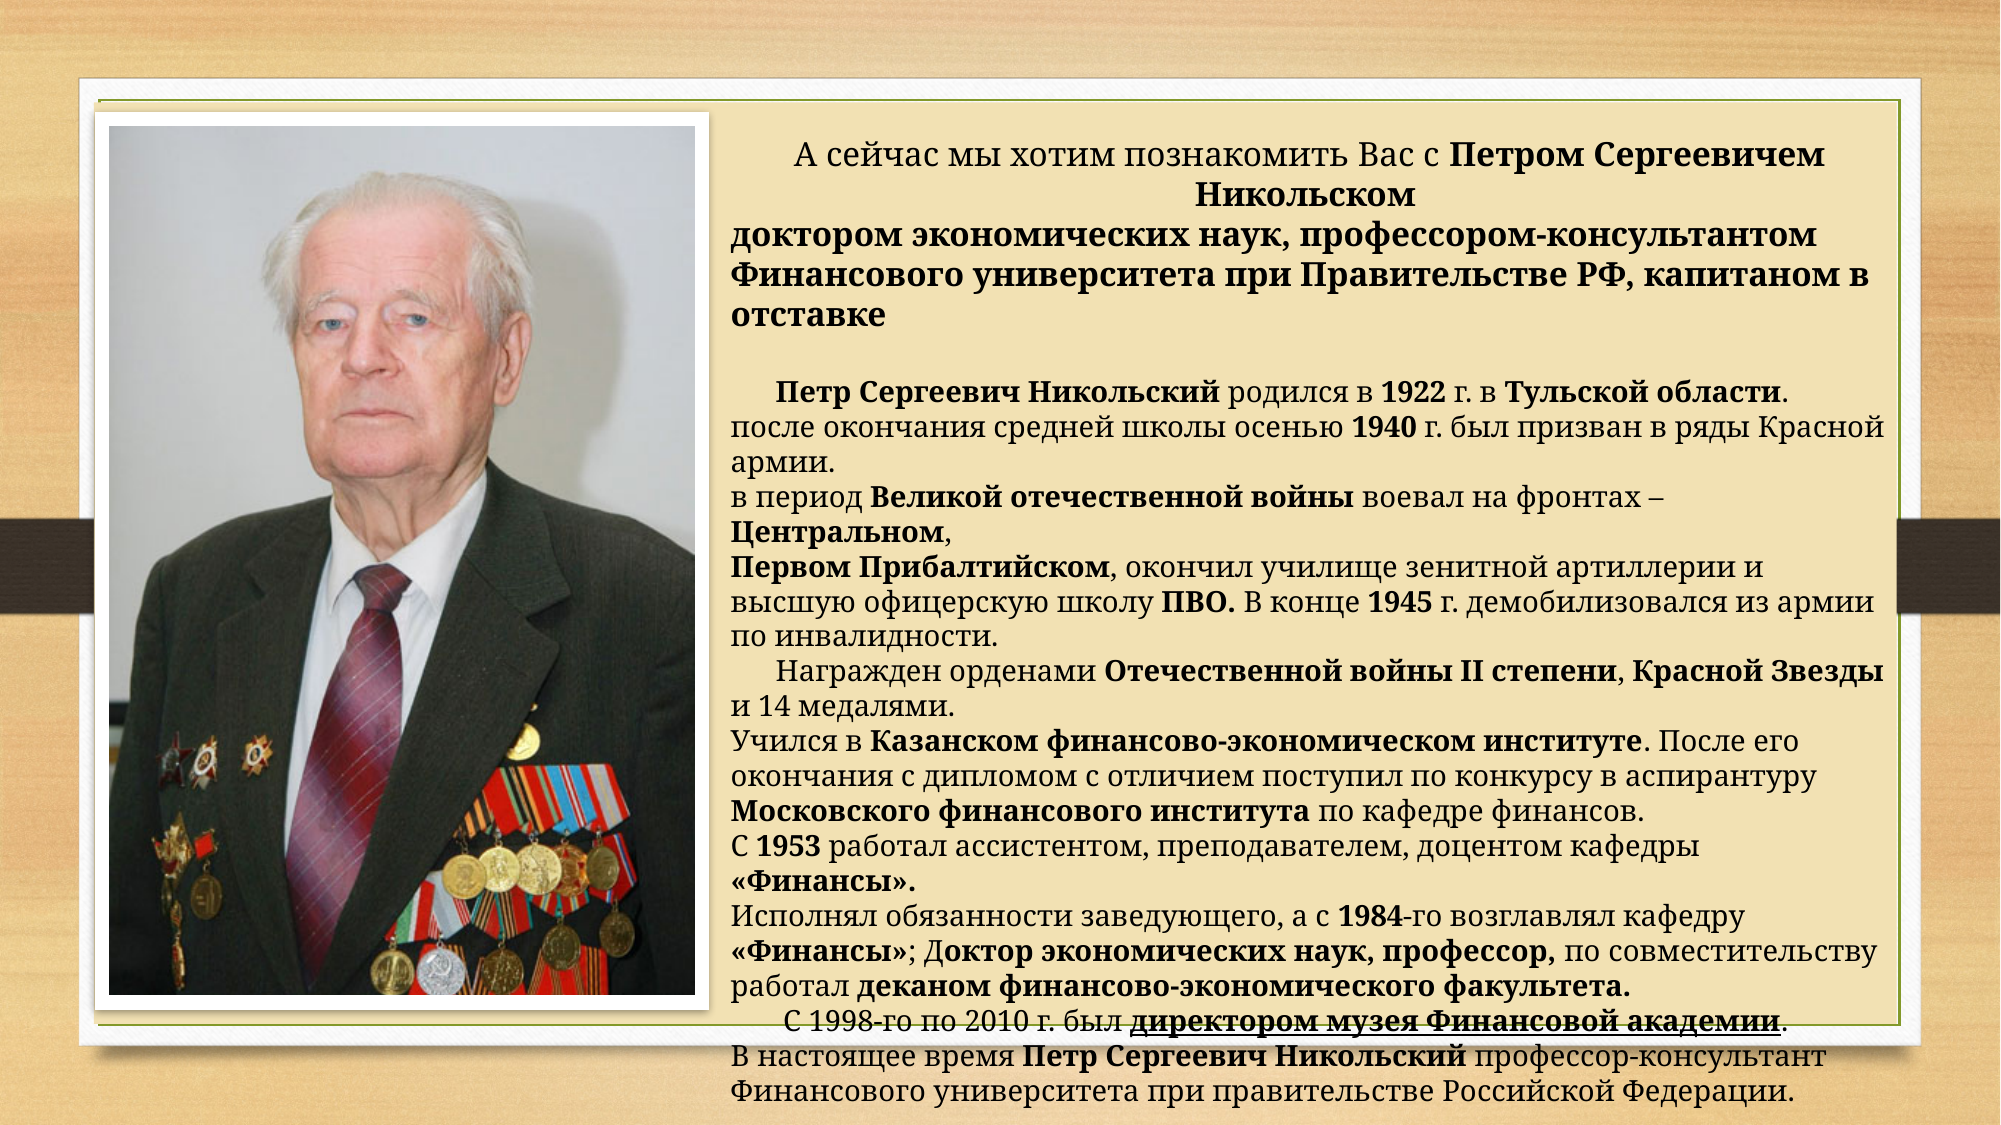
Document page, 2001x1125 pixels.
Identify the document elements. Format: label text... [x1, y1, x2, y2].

picture [0, 0, 2001, 1125]
text_box [93, 102, 1897, 1024]
text_box А сейчас мы хотим познакомить Вас с Петром Сергеевичем Никольском доктором экономических наук, профессором-консультантом Финансового университета при Правительстве РФ, капитаном в отставке Петр Сергеевич Никольский родился в 1922 г. в Тульской области. после окончания средней школы осенью 1940 г. был призван в ряды Красной армии. в период Великой отечественной войны воевал на фронтах – Центральном, Первом Прибалтийском, окончил училище зенитной артиллерии и высшую офицерскую школу ПВО. В конце 1945 г. демобилизовался из армии по инвалидности. Награжден орденами Отечественной войны II степени, Красной Звезды и 14 медалями. Учился в Казанском финансово-экономическом институте. После его окончания с дипломом с отличием поступил по конкурсу в аспирантуру Московского финансового института по кафедре финансов. С 1953 работал ассистентом, преподавателем, доцентом кафедры «Финансы». Исполнял обязанности заведующего, а с 1984-го возглавлял кафедру «Финансы»; Доктор экономических наук, профессор, по совместительству работал деканом финансово-экономического факультета. С 1998-го по 2010 г. был директором музея Финансовой академии. В настоящее время Петр Сергеевич Никольский профессор-консультант Финансового университета при правительстве Российской Федерации. [715, 126, 1904, 1115]
